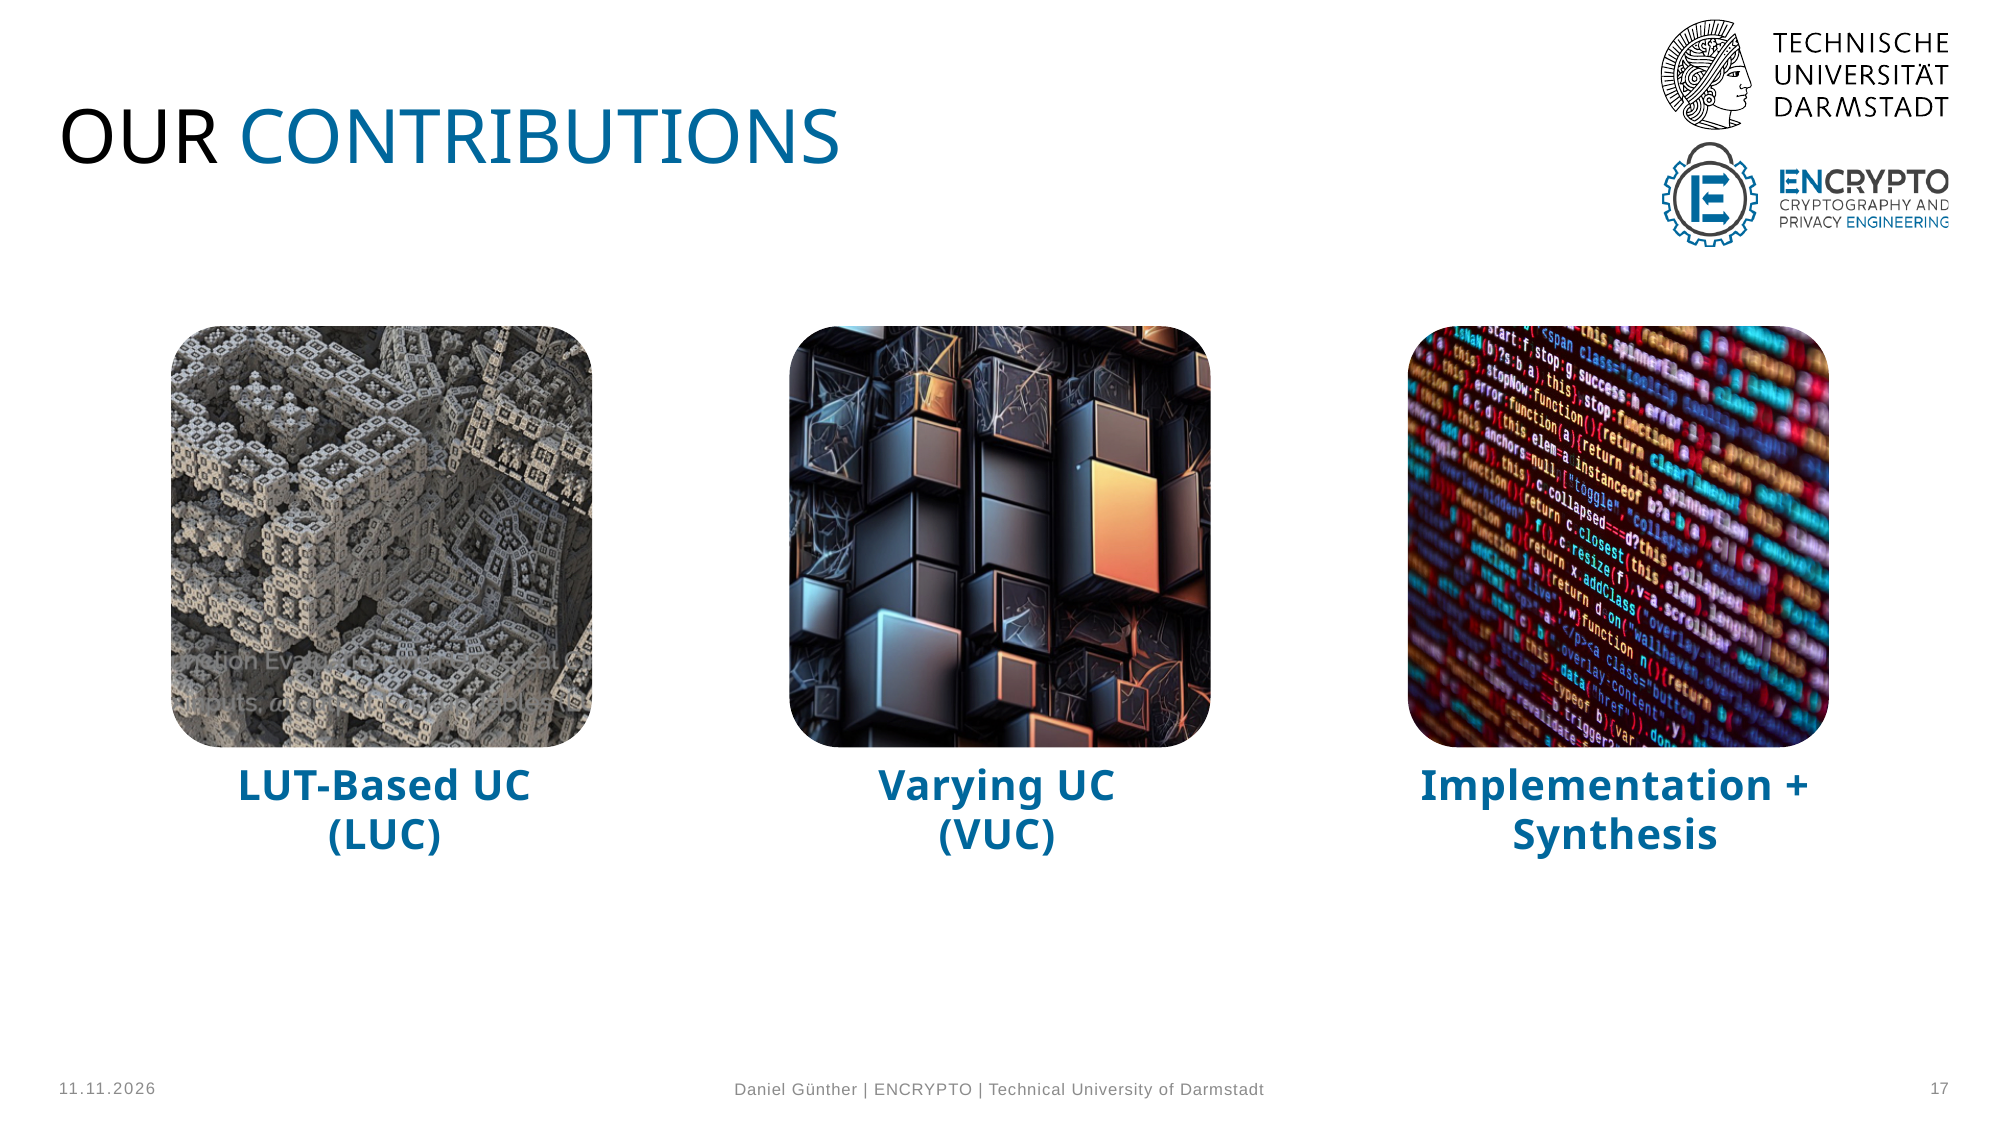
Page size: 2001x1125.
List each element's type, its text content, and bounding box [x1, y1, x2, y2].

list LUT-Based UC (LUC) [177, 788, 593, 829]
picture [1407, 326, 1829, 748]
list Implementation + Synthesis [1407, 788, 1823, 829]
list Varying UC (VUC) [789, 788, 1205, 829]
picture [789, 326, 1211, 748]
picture [170, 326, 593, 748]
title Our Contributions [59, 31, 1532, 179]
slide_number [59, 1075, 296, 1106]
slide_number 17 [1708, 1075, 1949, 1106]
